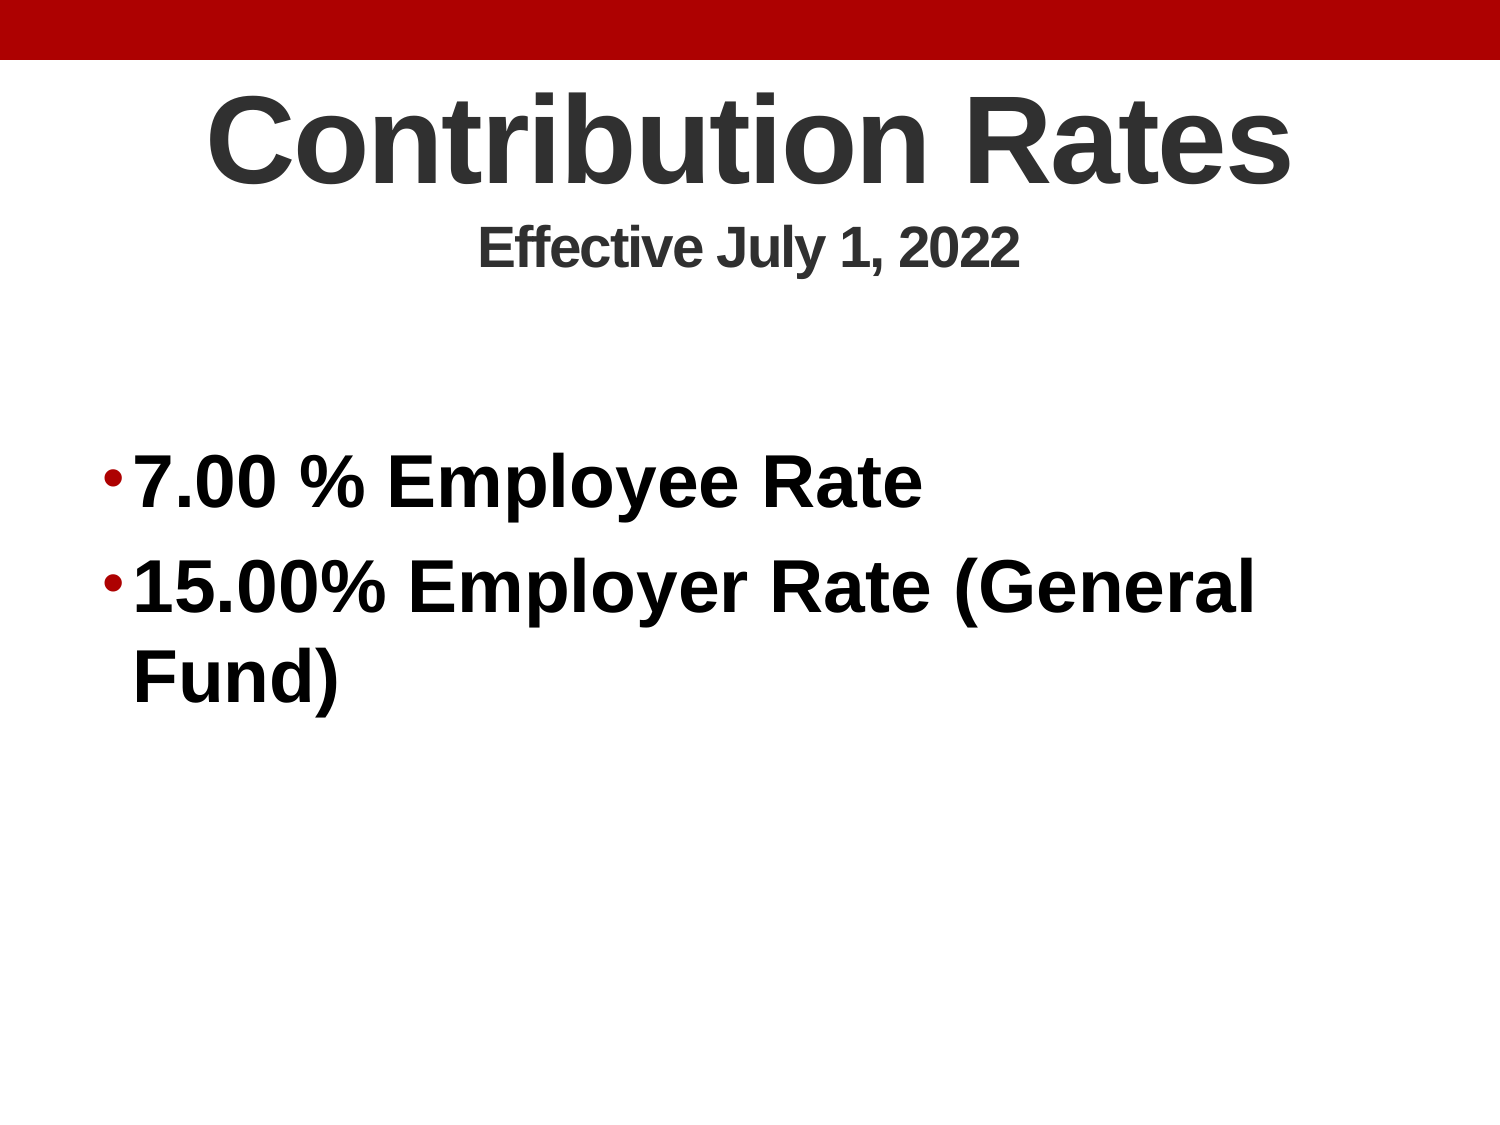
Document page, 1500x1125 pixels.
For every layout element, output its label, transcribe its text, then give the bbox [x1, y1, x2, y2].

list 7.00 % Employee Rate 15.00% Employer Rate (General Fund) [87, 425, 1438, 1125]
title Contribution Rates Effective July 1, 2022 [75, 87, 1425, 250]
